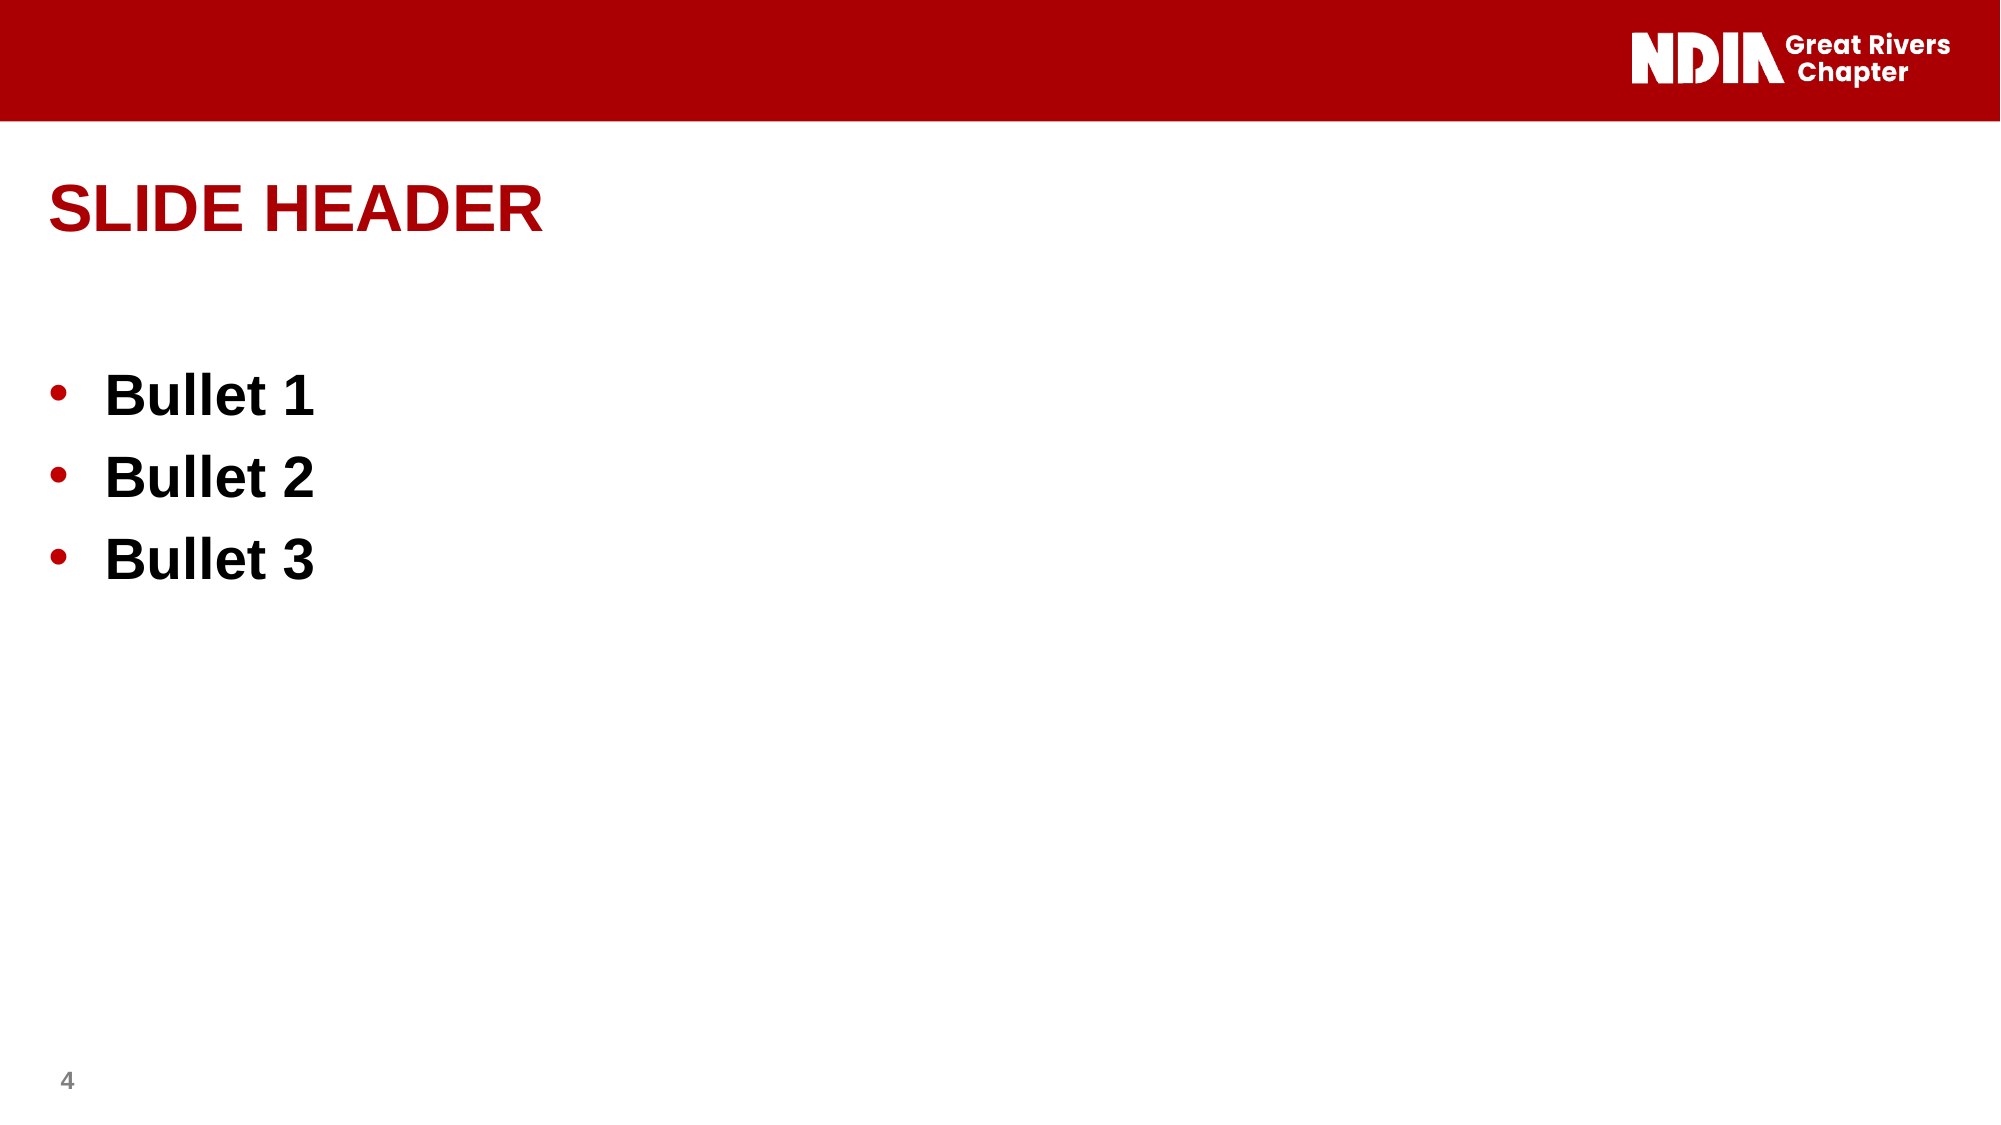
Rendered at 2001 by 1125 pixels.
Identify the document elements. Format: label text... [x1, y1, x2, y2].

list Bullet 1 Bullet 2 Bullet 3 [33, 350, 1834, 1125]
picture [1632, 32, 1950, 88]
title SLIDE HEADER [33, 143, 1684, 266]
text_box 4 [30, 1049, 106, 1110]
